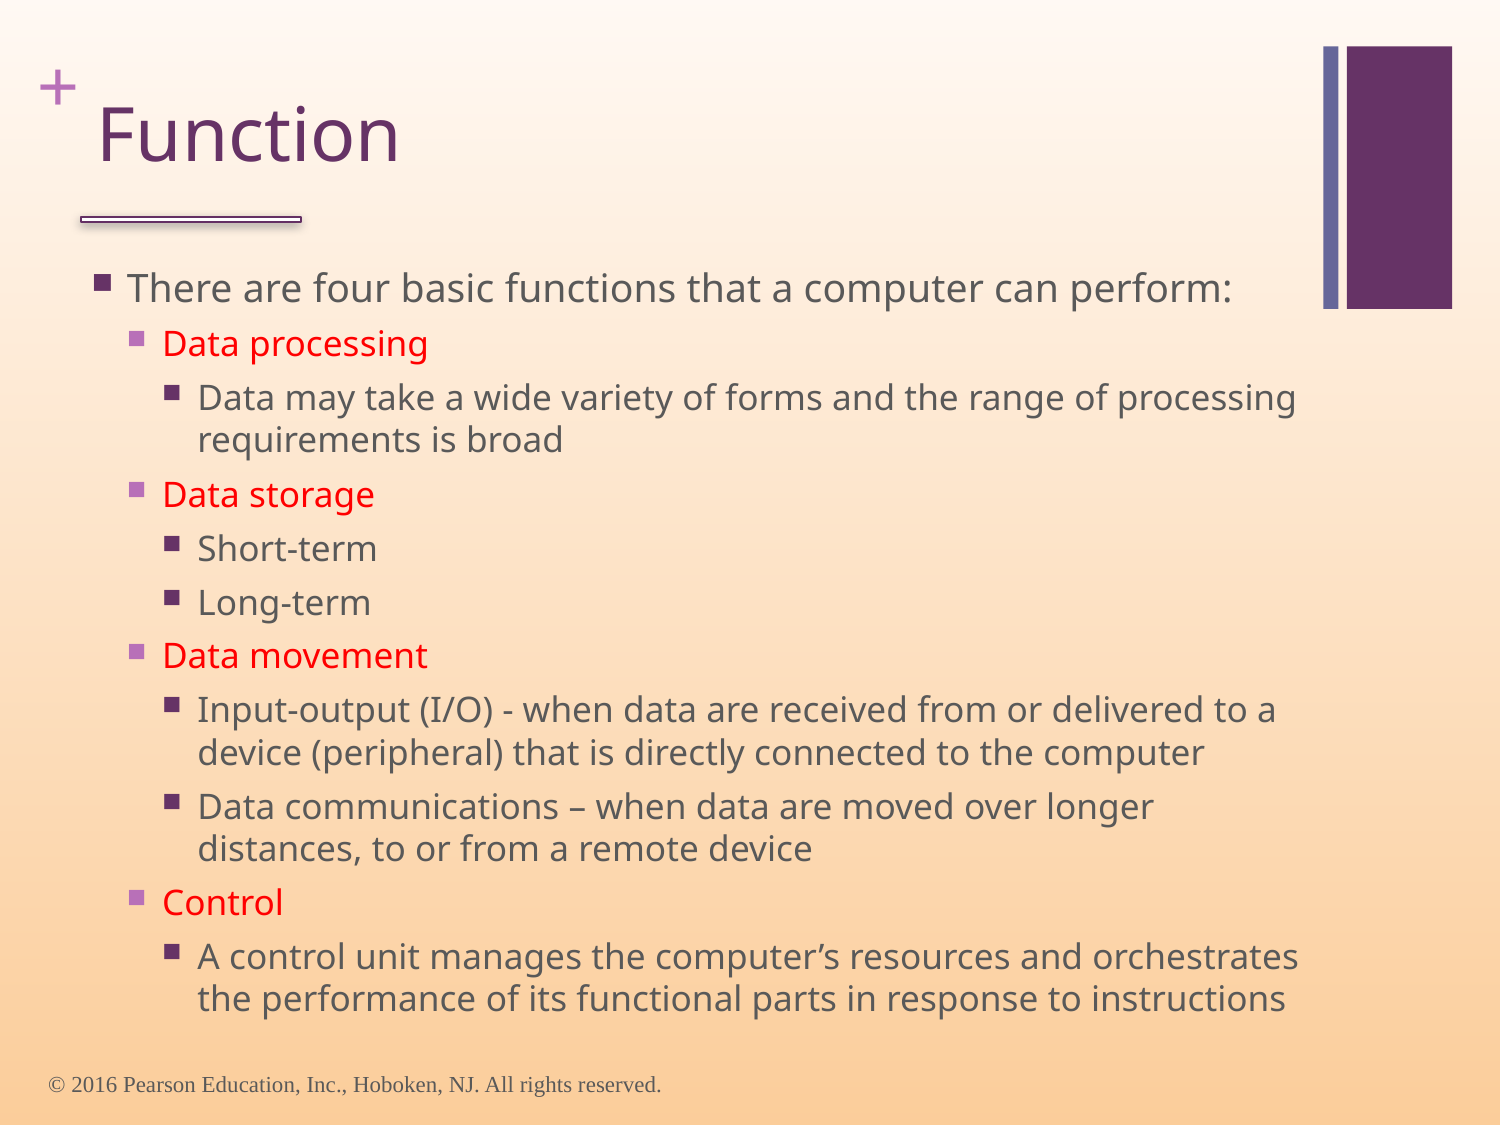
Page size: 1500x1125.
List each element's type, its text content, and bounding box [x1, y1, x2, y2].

list There are four basic functions that a computer can perform: Data processing Data may take a wide variety of forms and the range of processing requirements is broad Data storage Short-term Long-term Data movement Input-output (I/O) - when data are received from or delivered to a device (peripheral) that is directly connected to the computer Data communications – when data are moved over longer distances, to or from a remote device Control A control unit manages the computer’s resources and orchestrates the performance of its functional parts in response to instructions [76, 255, 1317, 1071]
text_box [80, 216, 302, 223]
title Function [81, 79, 1322, 263]
footer © 2016 Pearson Education, Inc., Hoboken, NJ. All rights reserved. [33, 1053, 1038, 1114]
